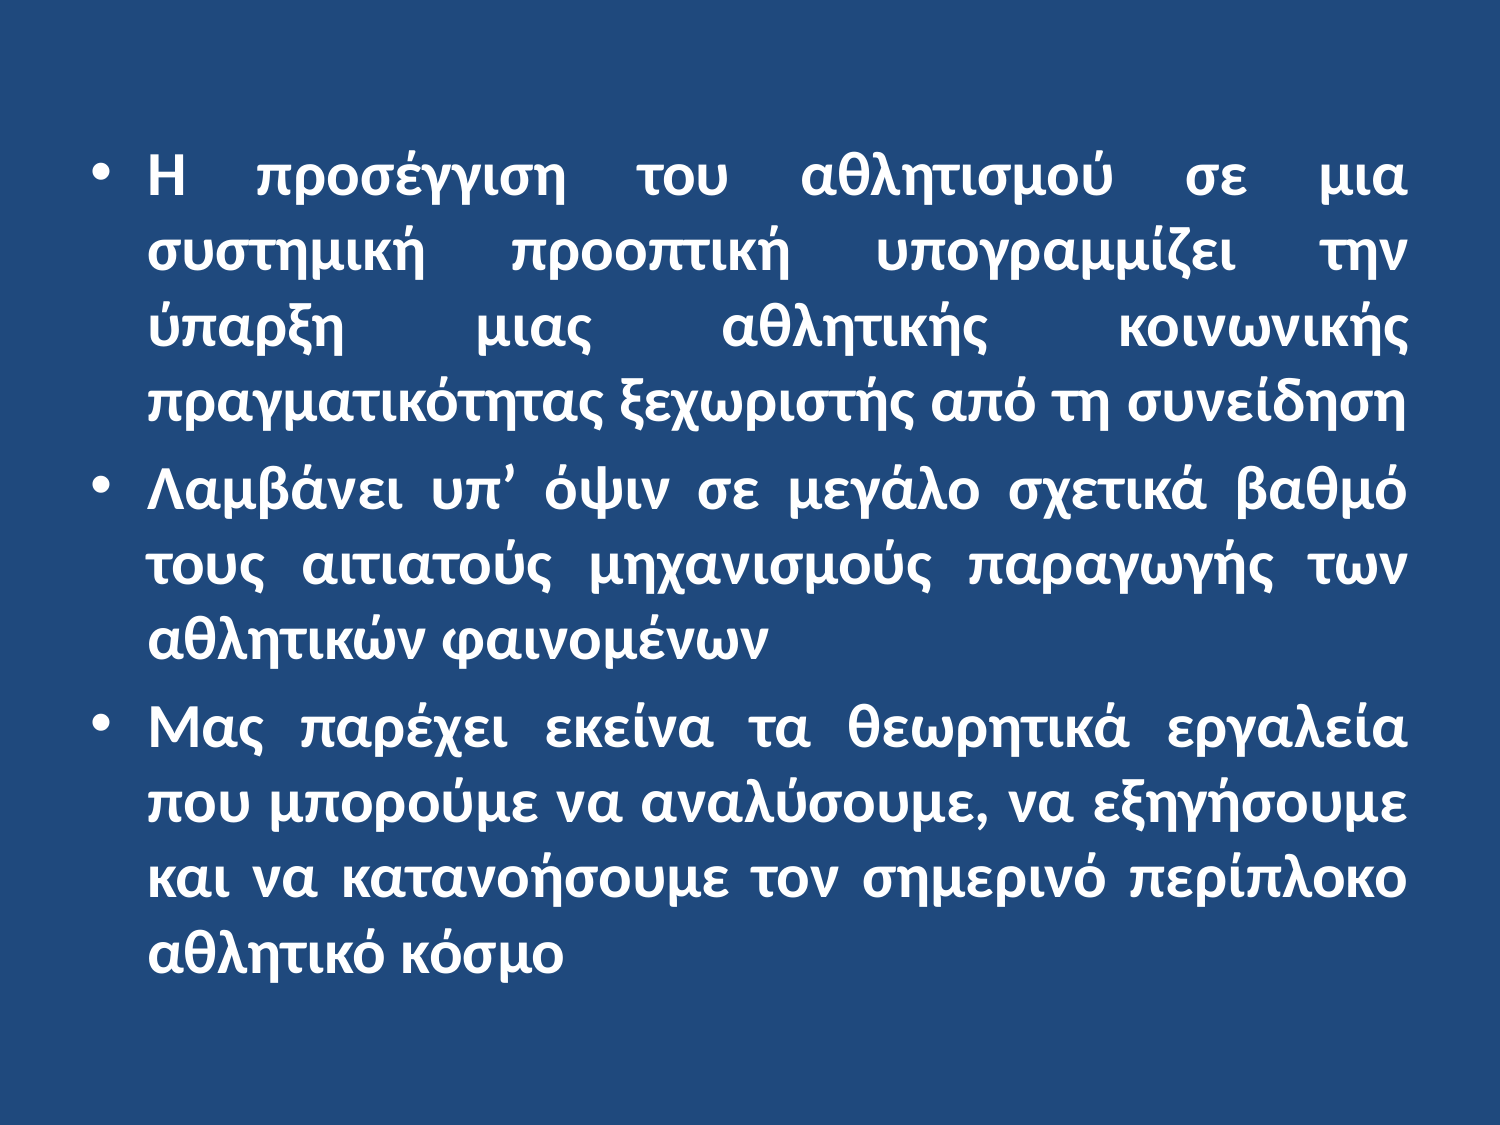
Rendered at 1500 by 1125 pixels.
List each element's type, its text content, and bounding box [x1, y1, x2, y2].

list Η προσέγγιση του αθλητισμού σε μια συστημική προοπτική υπογραμμίζει την ύπαρξη μιας αθλητικής κοινωνικής πραγματικότητας ξεχωριστής από τη συνείδηση Λαμβάνει υπ’ όψιν σε μεγάλο σχετικά βαθμό τους αιτιατούς μηχανισμούς παραγωγής των αθλητικών φαινομένων Μας παρέχει εκείνα τα θεωρητικά εργαλεία που μπορούμε να αναλύσουμε, να εξηγήσουμε και να κατανοήσουμε τον σημερινό περίπλοκο αθλητικό κόσμο [75, 125, 1425, 1005]
